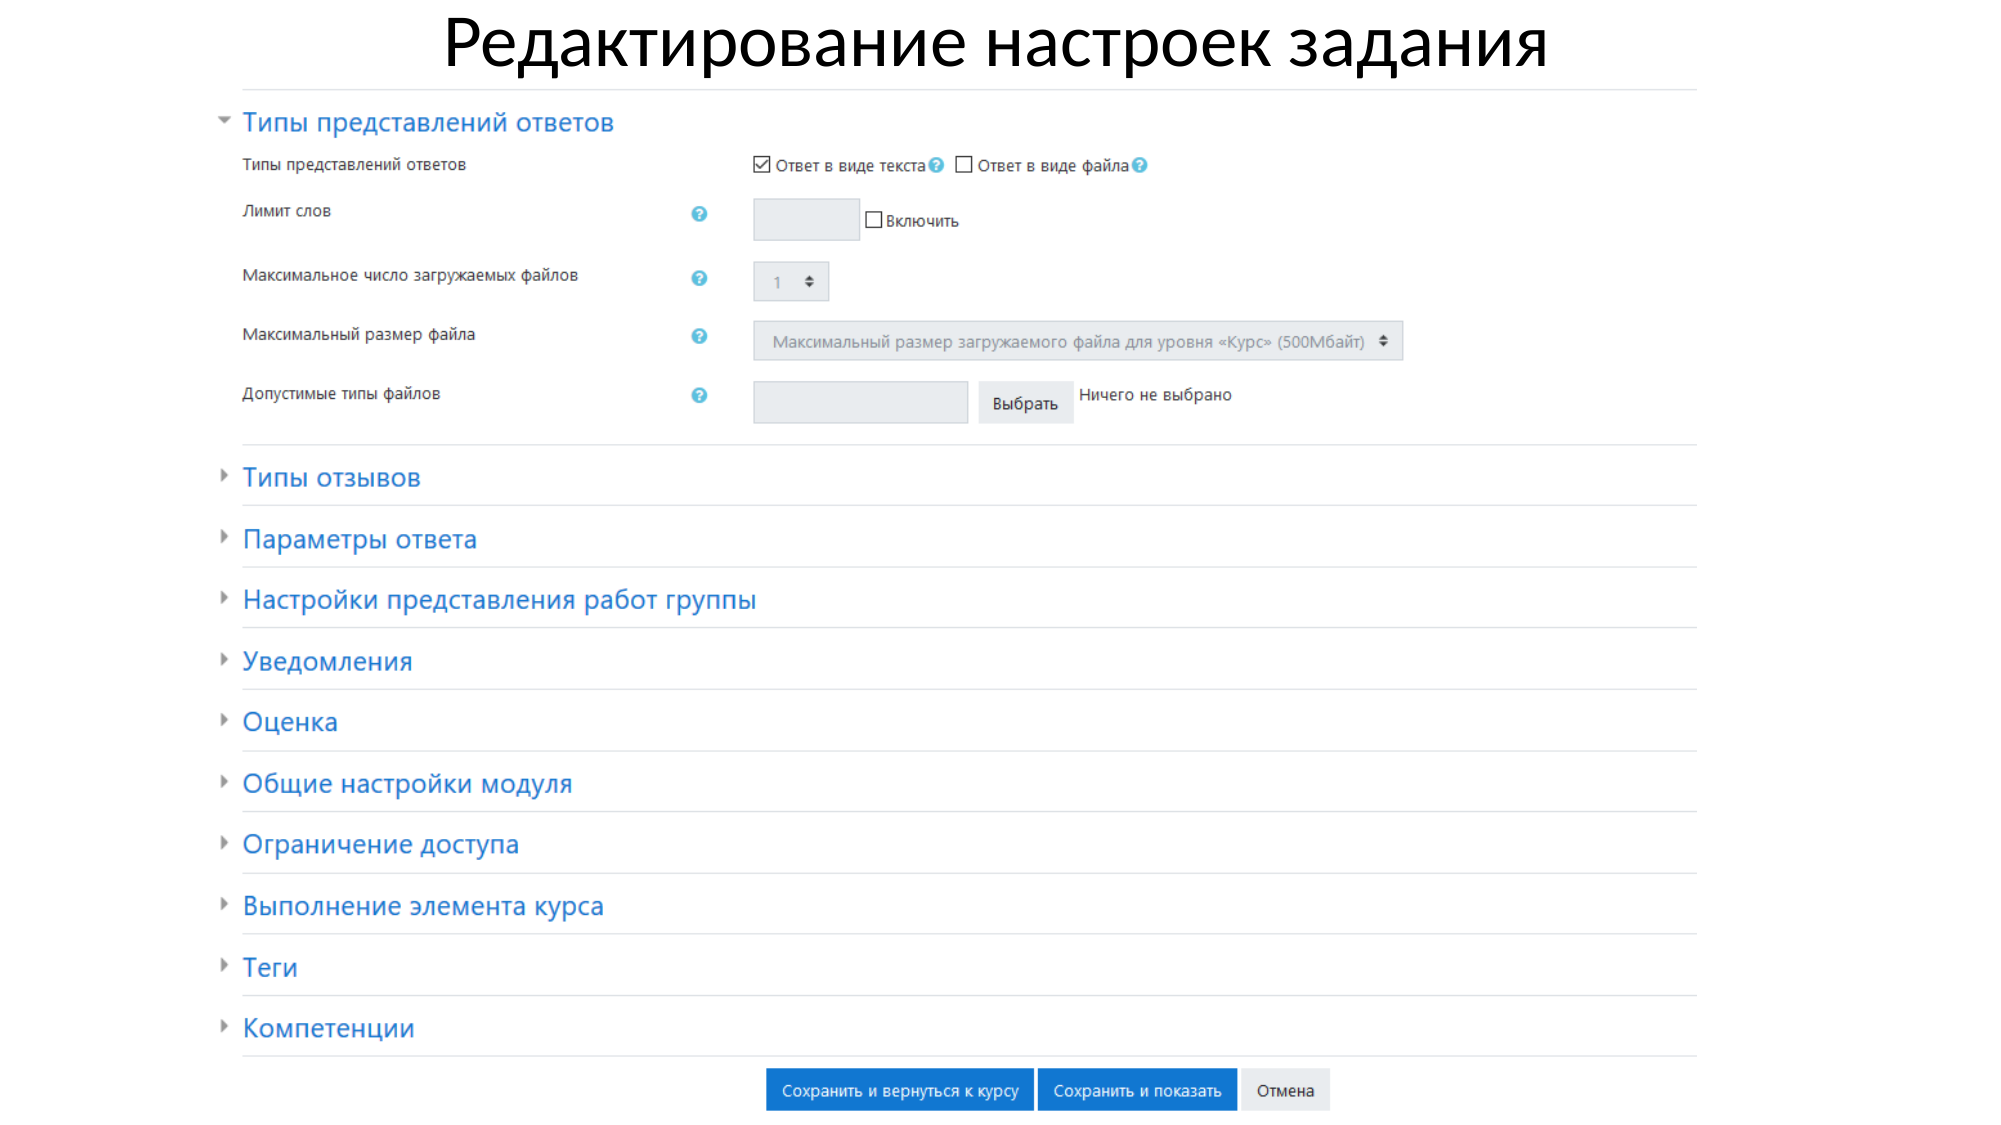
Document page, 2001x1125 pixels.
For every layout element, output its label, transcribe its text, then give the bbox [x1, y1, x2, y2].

text_box Редактирование настроек задания [427, 0, 1567, 66]
picture [194, 66, 1697, 1125]
